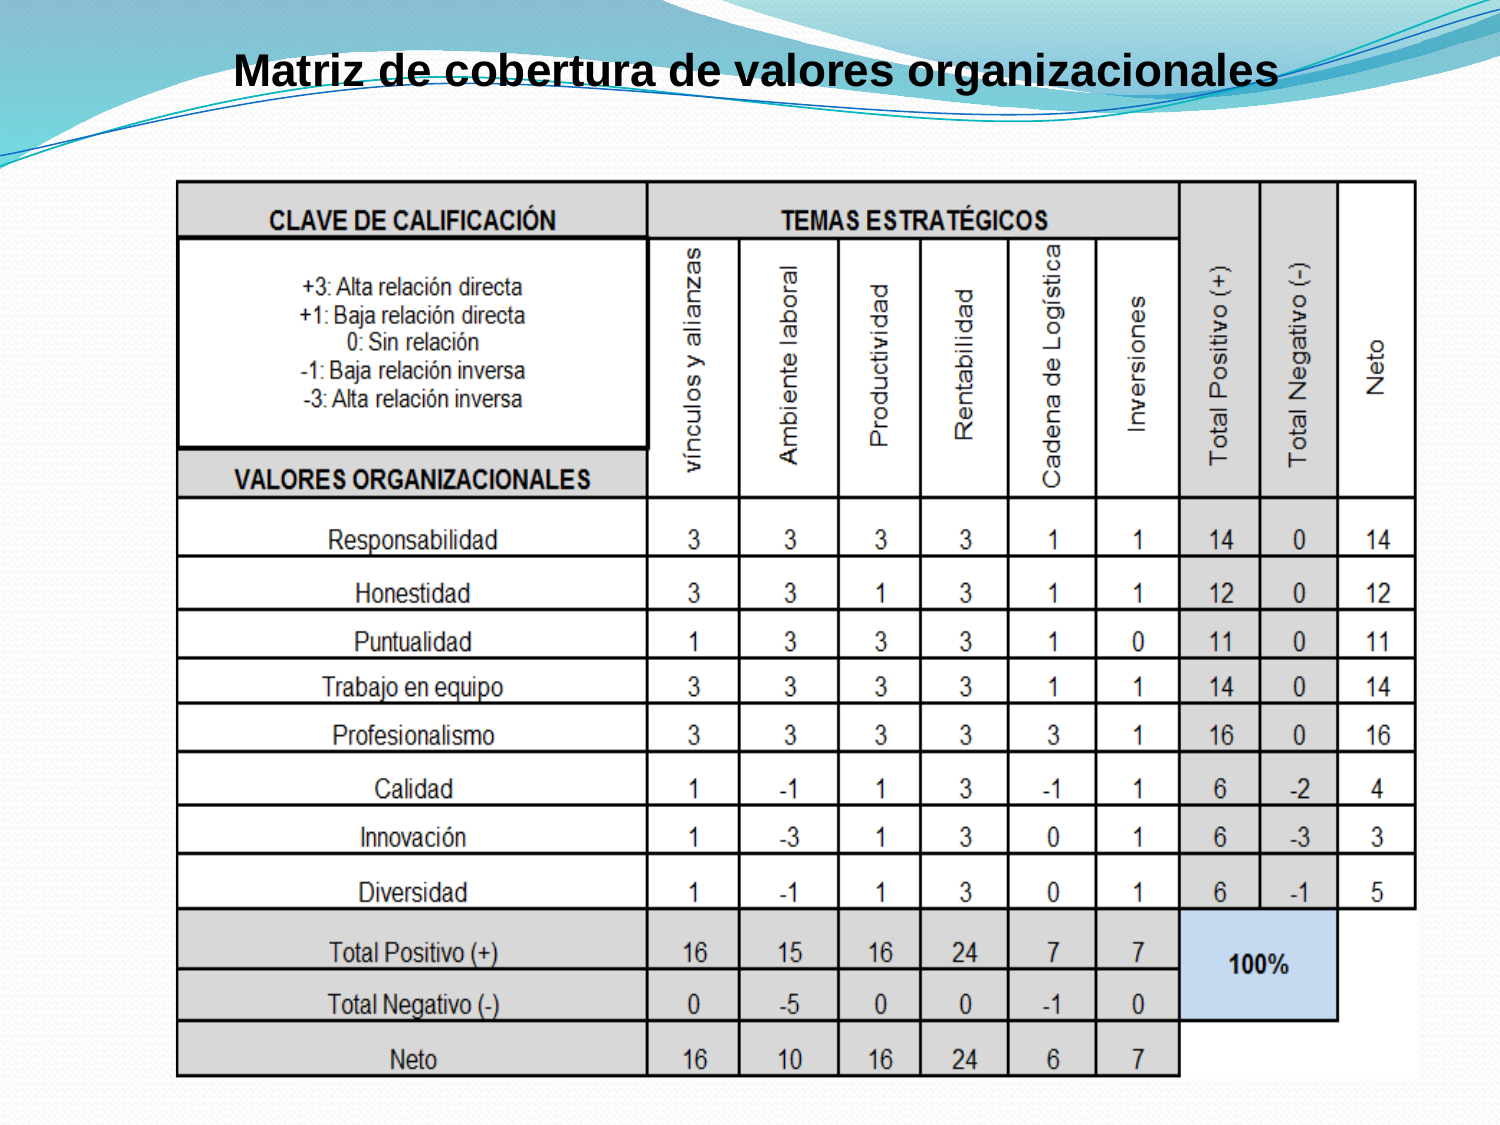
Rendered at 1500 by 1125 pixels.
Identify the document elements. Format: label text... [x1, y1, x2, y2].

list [175, 175, 1419, 1079]
title Matriz de cobertura de valores organizacionales [81, 0, 1433, 96]
